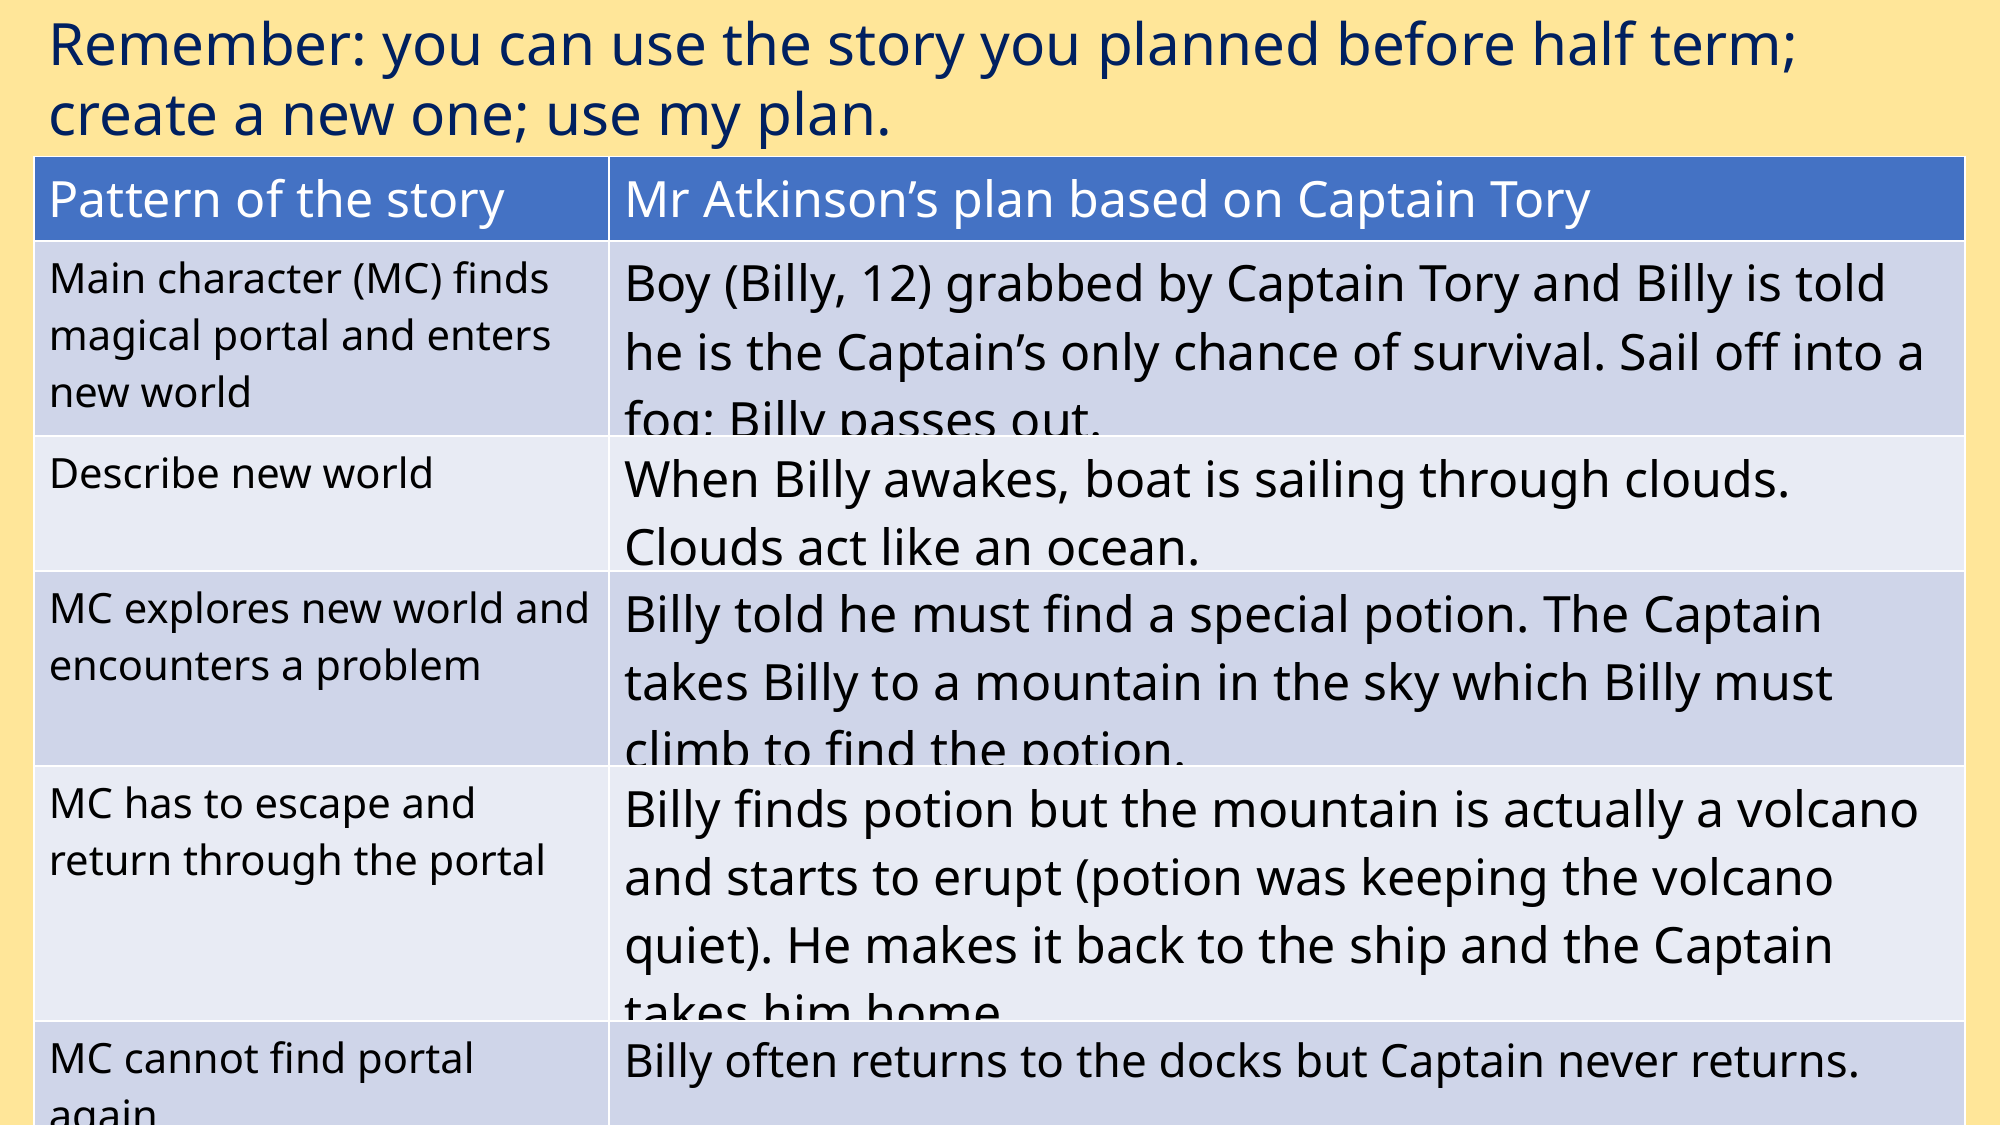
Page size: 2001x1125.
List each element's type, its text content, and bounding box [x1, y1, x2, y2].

table_cell Describe new world [35, 437, 608, 570]
text_box Remember: you can use the story you planned before half term; create a new one; use my plan. [33, 0, 1966, 155]
table_cell Boy (Billy, 12) grabbed by Captain Tory and Billy is told he is the Captain’s only chance of survival. Sail off into a fog; Billy passes out. [610, 242, 1964, 435]
table_cell When Billy awakes, boat is sailing through clouds. Clouds act like an ocean. [610, 437, 1964, 570]
table_header Pattern of the story [35, 157, 608, 240]
table_cell MC explores new world and encounters a problem [35, 572, 608, 765]
table_cell MC cannot find portal again [35, 1022, 608, 1125]
table_cell Billy told he must find a special potion. The Captain takes Billy to a mountain in the sky which Billy must climb to find the potion. [610, 572, 1964, 765]
table_header Mr Atkinson’s plan based on Captain Tory [610, 157, 1964, 240]
table_cell Billy often returns to the docks but Captain never returns. [610, 1022, 1964, 1125]
table_cell MC has to escape and return through the portal [35, 767, 608, 1020]
table_cell Main character (MC) finds magical portal and enters new world [35, 242, 608, 435]
table_cell Billy finds potion but the mountain is actually a volcano and starts to erupt (potion was keeping the volcano quiet). He makes it back to the ship and the Captain takes him home. [610, 767, 1964, 1020]
